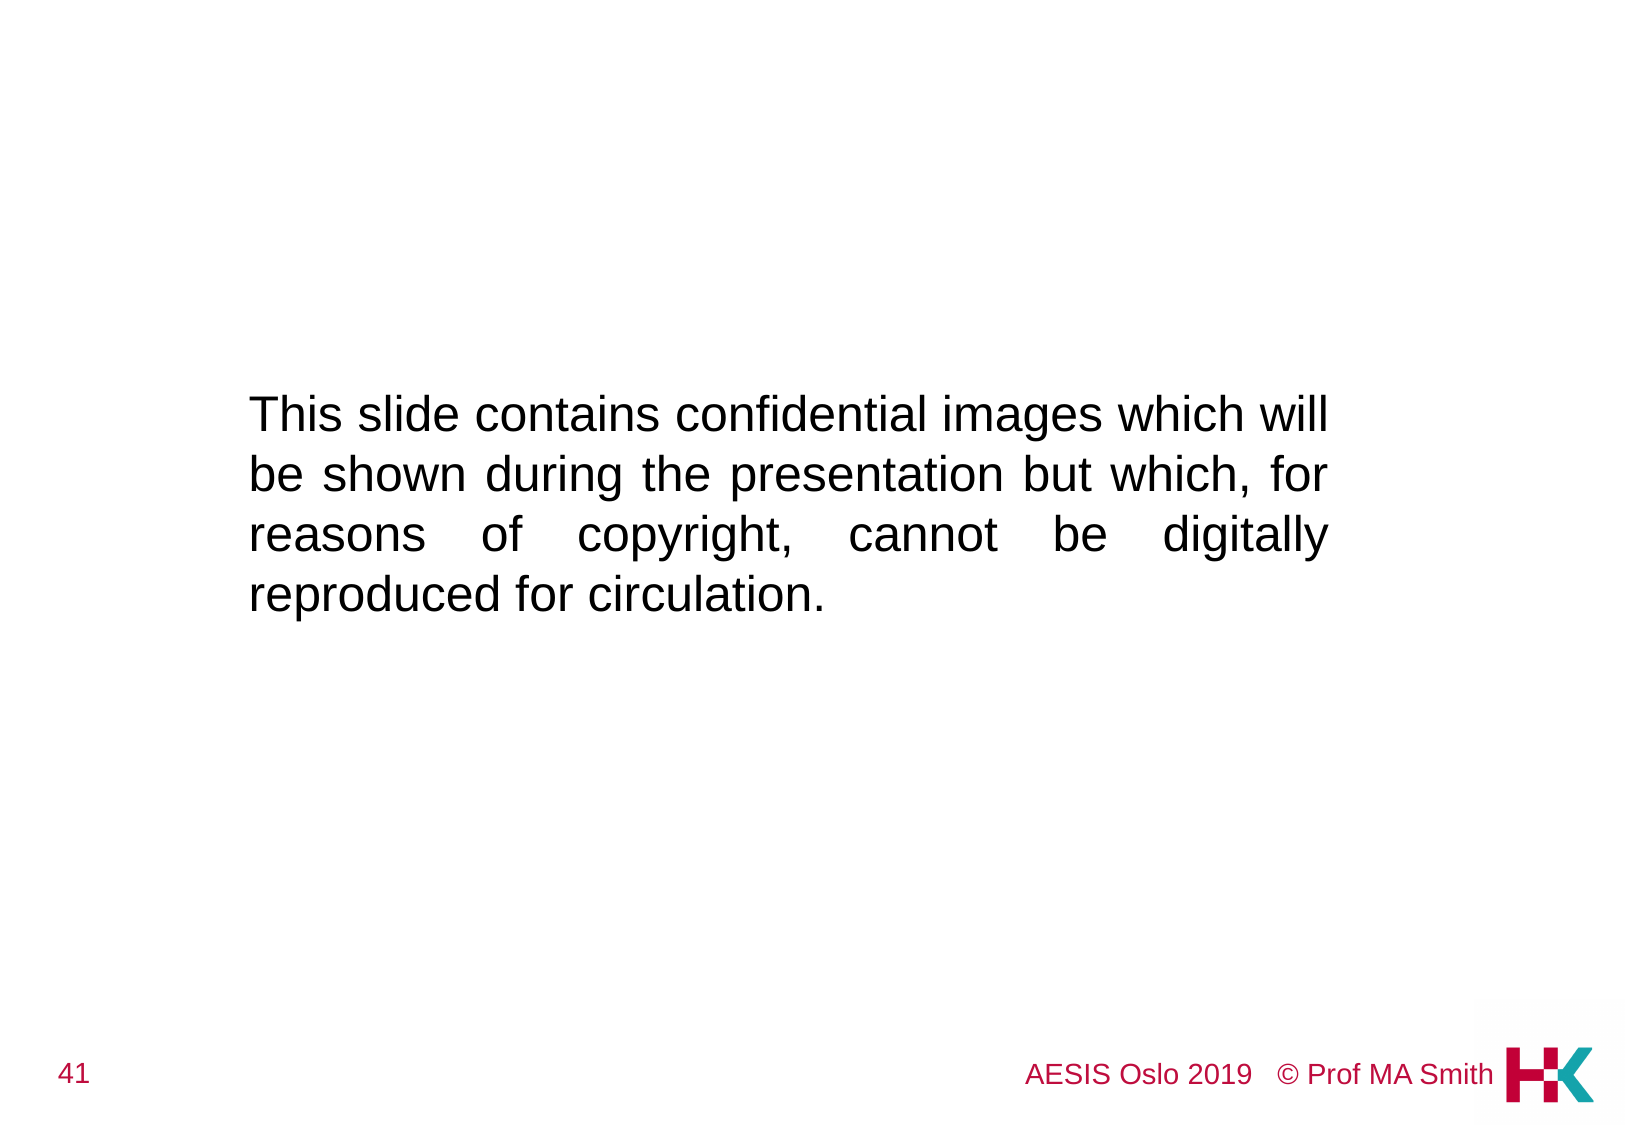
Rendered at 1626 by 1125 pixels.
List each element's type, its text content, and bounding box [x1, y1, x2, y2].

list This slide contains confidential images which will be shown during the presentation but which, for reasons of copyright, cannot be digitally reproduced for circulation. [233, 373, 1344, 776]
picture [1474, 999, 1625, 1125]
